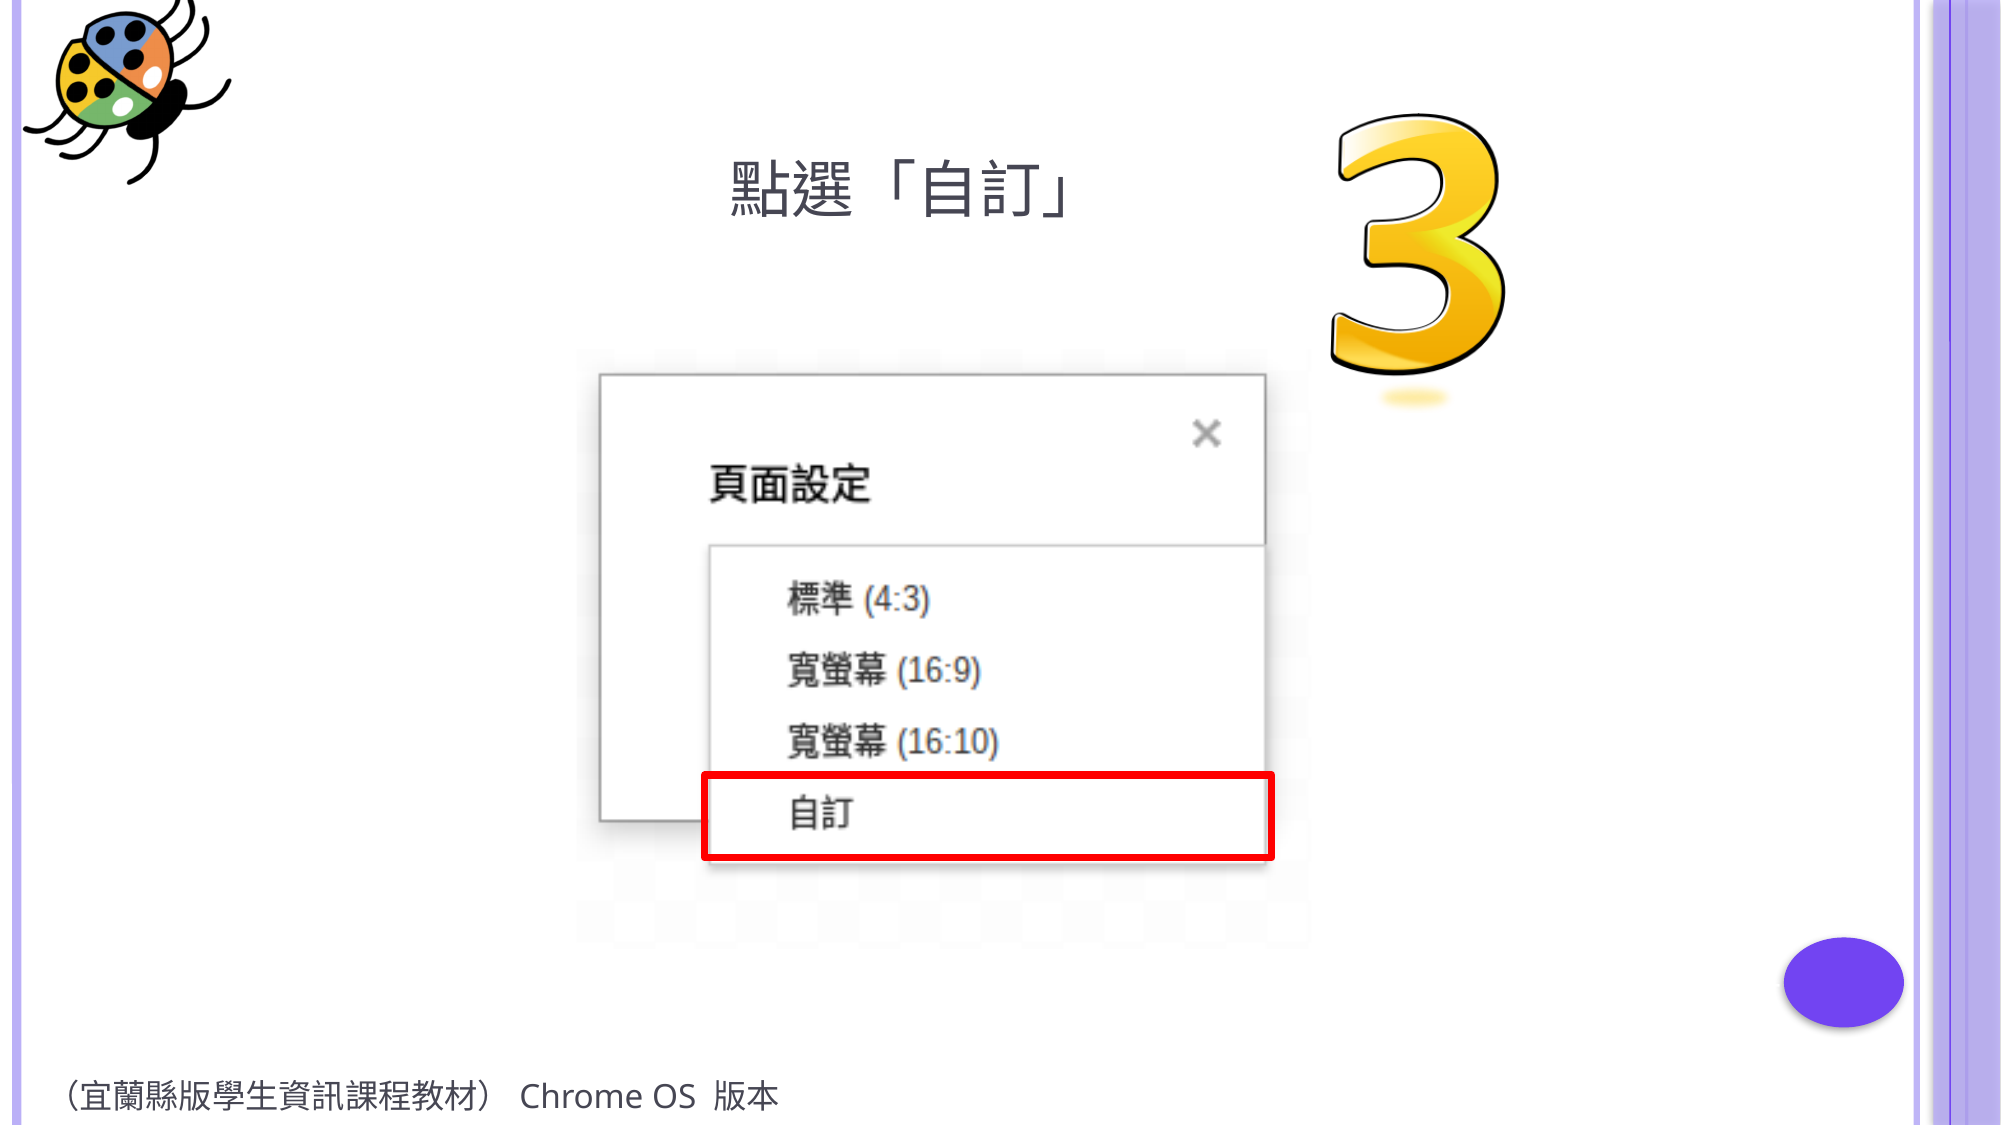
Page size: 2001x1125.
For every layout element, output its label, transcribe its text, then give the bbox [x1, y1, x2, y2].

picture [1330, 113, 1507, 413]
picture [576, 348, 1312, 949]
footer （宜蘭縣版學生資訊課程教材）Chrome OS 版本 [31, 1065, 1079, 1125]
picture [2, 0, 240, 205]
title 點選「自訂」 [99, 45, 1734, 233]
